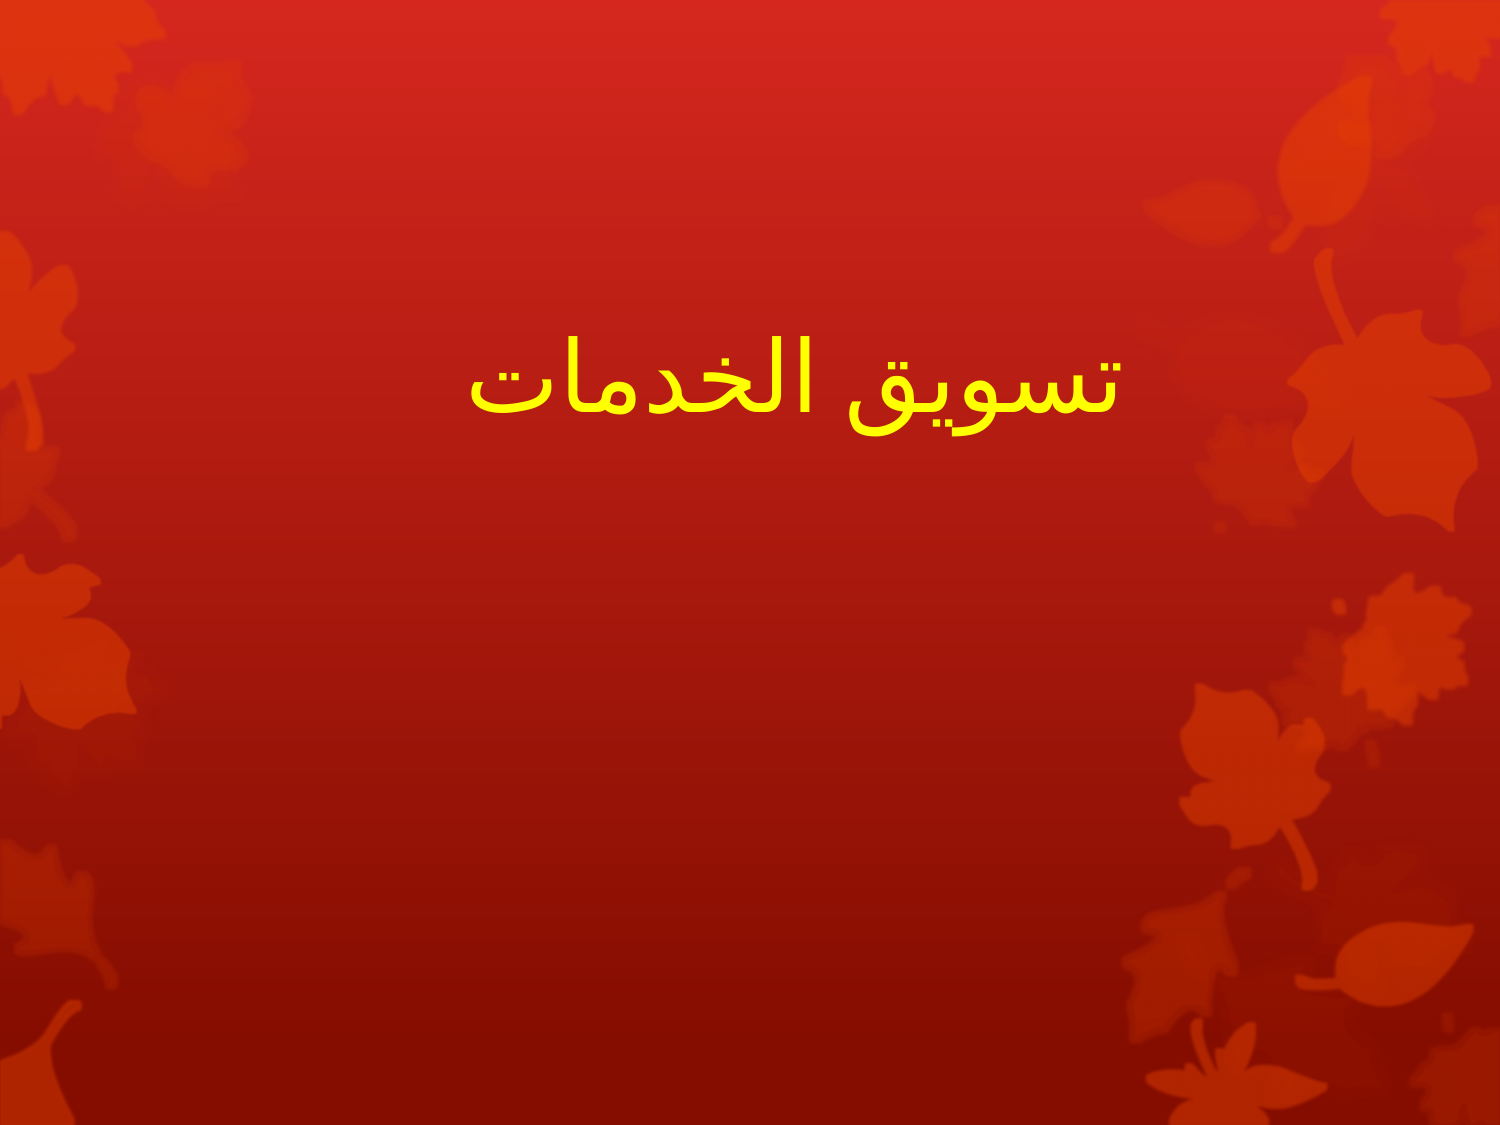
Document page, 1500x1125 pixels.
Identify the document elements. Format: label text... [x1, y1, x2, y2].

title [75, 45, 1425, 291]
text_box تسويق الخدمات [64, 305, 1500, 440]
